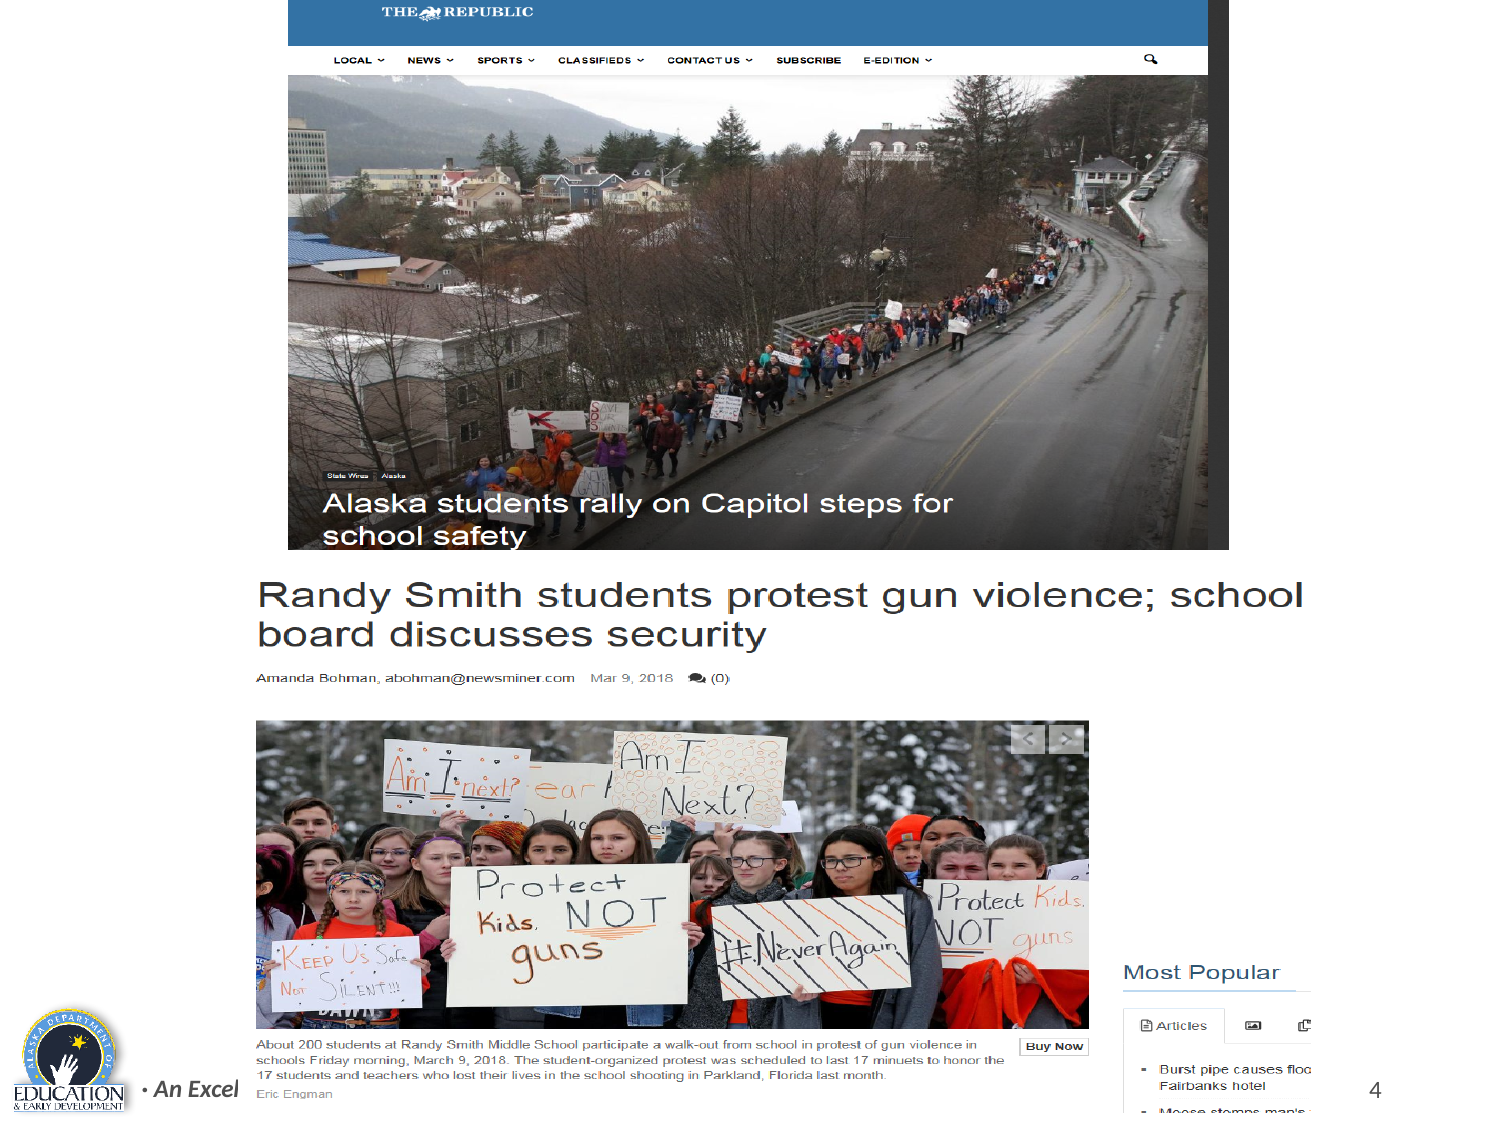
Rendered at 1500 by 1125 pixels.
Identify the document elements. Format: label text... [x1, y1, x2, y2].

footer · An Excellent Education for Every Student Every Day · [123, 1050, 238, 1111]
picture [238, 572, 1311, 1113]
slide_number 4 [1311, 1050, 1397, 1111]
picture [13, 1008, 124, 1112]
picture [288, 0, 1229, 550]
